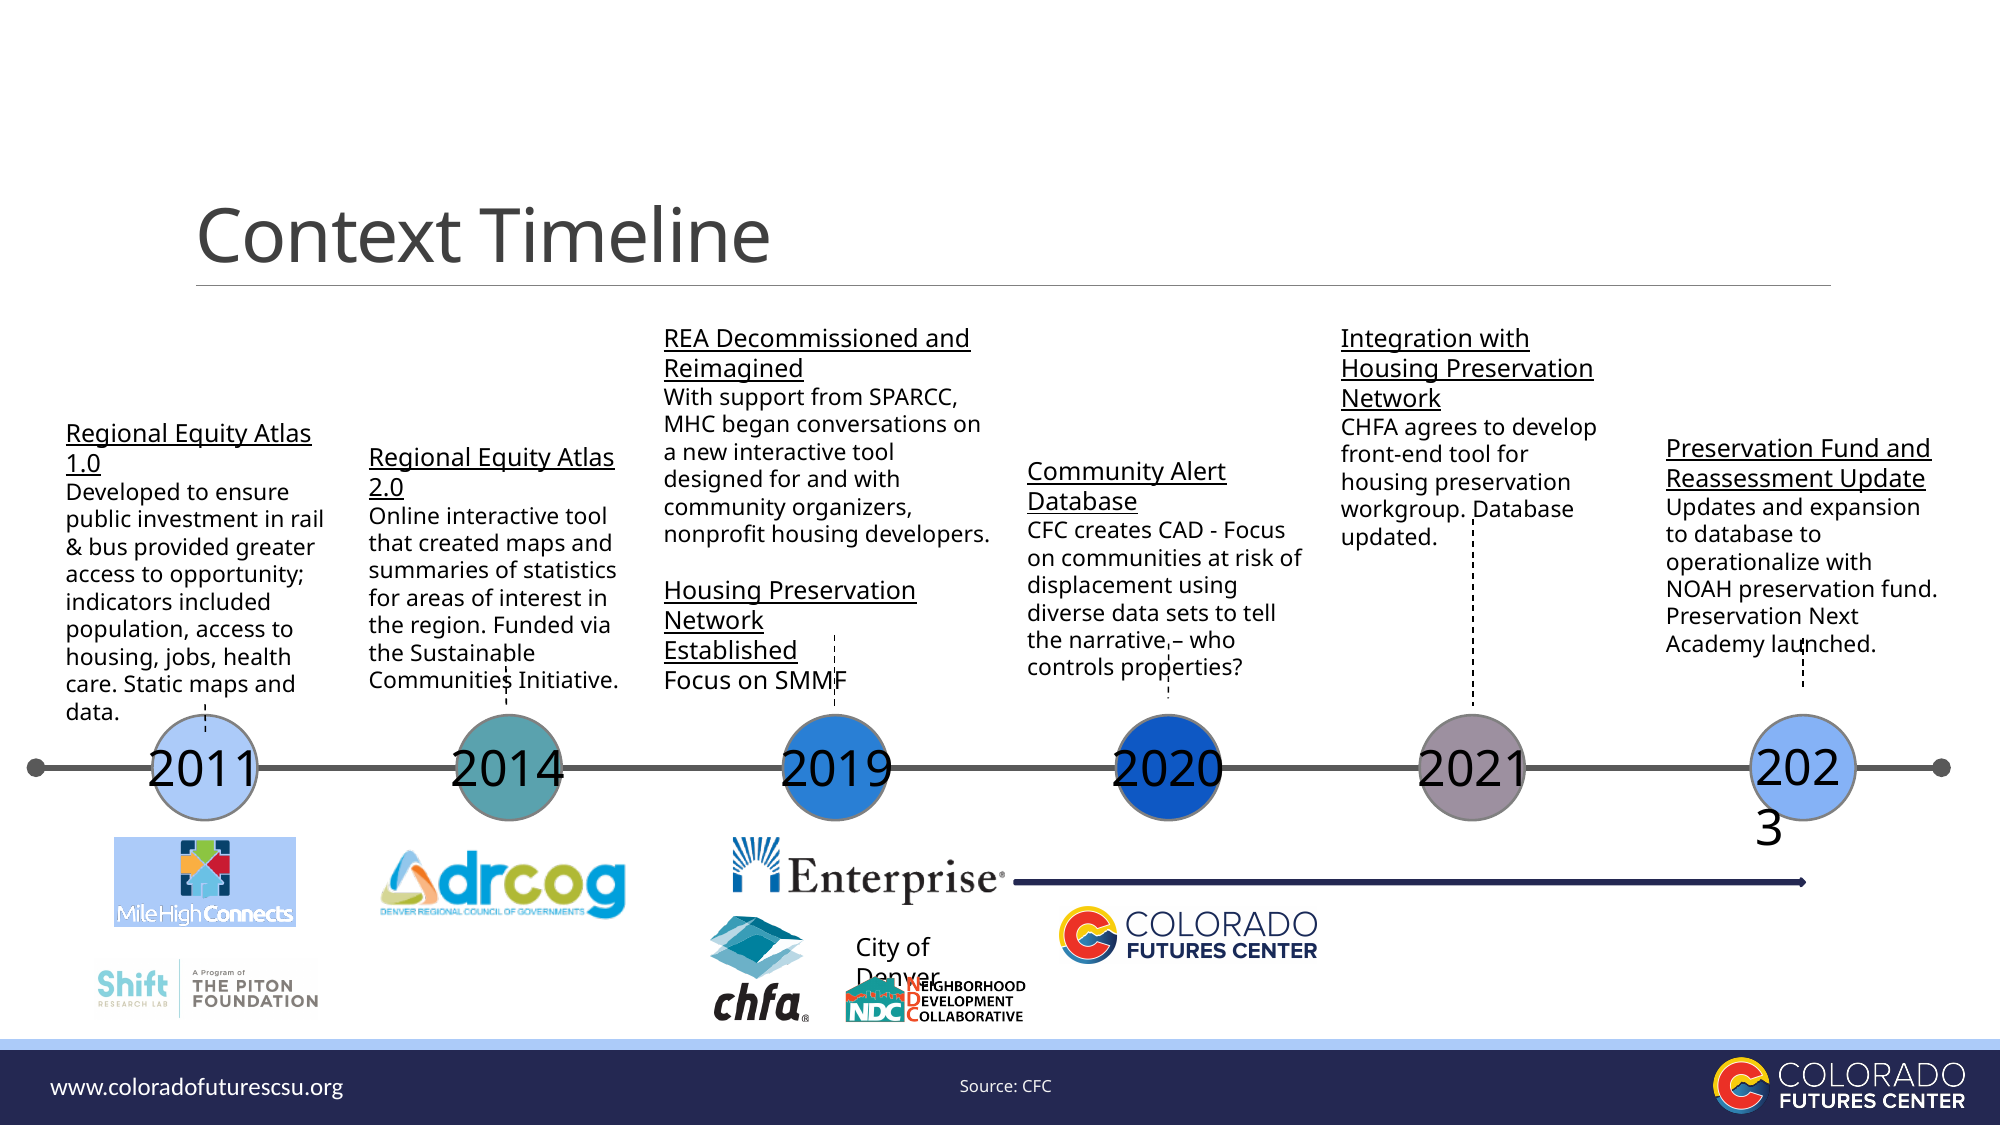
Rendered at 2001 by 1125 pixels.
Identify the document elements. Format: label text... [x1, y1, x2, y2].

picture [113, 836, 297, 928]
picture [842, 972, 1031, 1028]
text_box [35, 314, 1959, 821]
picture [709, 916, 810, 1023]
picture [732, 837, 1006, 906]
text_box [1013, 877, 1807, 888]
picture [1713, 1057, 1965, 1114]
text_box City of Denver [840, 924, 1028, 973]
text_box Source: CFC [944, 1068, 1067, 1103]
picture [94, 957, 319, 1020]
title Context Timeline [180, 47, 1830, 285]
picture [379, 840, 627, 929]
picture [1058, 905, 1318, 965]
